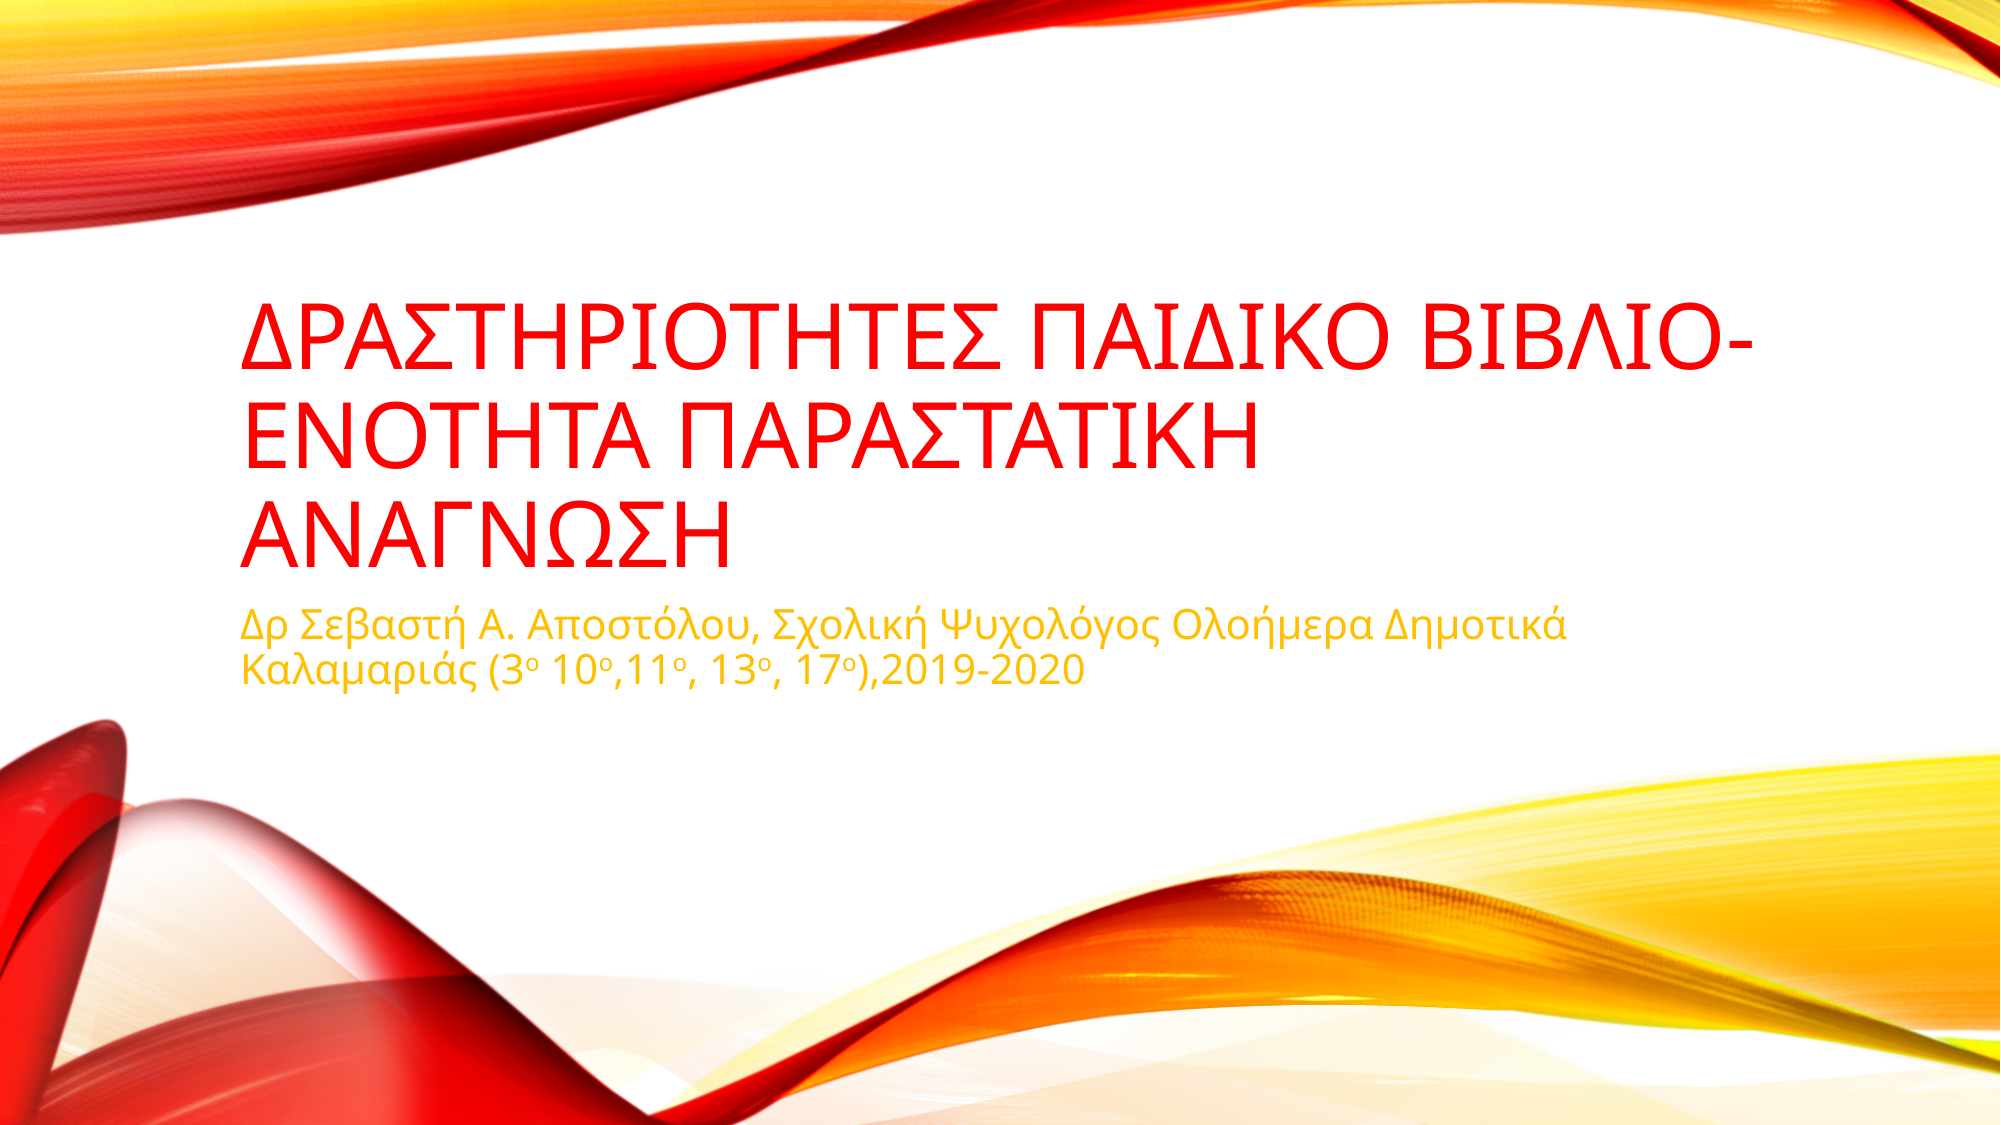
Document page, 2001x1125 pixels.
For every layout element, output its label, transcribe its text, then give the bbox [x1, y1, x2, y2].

picture [0, 717, 2000, 1125]
title ΔΡΑΣΤΗΡΙΟΤΗΤΕΣ ΠΑΙΔΙΚΟ ΒΙΒΛΙΟ-ΕΝΟΤΗΤΑ ΠΑΡΑΣΤΑΤΙΚΗ ΑΝΑΓΝΩΣΗ [225, 295, 1775, 595]
picture [0, 0, 2000, 237]
subtitle Δρ Σεβαστή Α. Αποστόλου, Σχολική Ψυχολόγος Ολοήμερα Δημοτικά Καλαμαριάς (3ο 10ο,11ο, 13ο, 17ο),2019-2020 [225, 595, 1775, 709]
